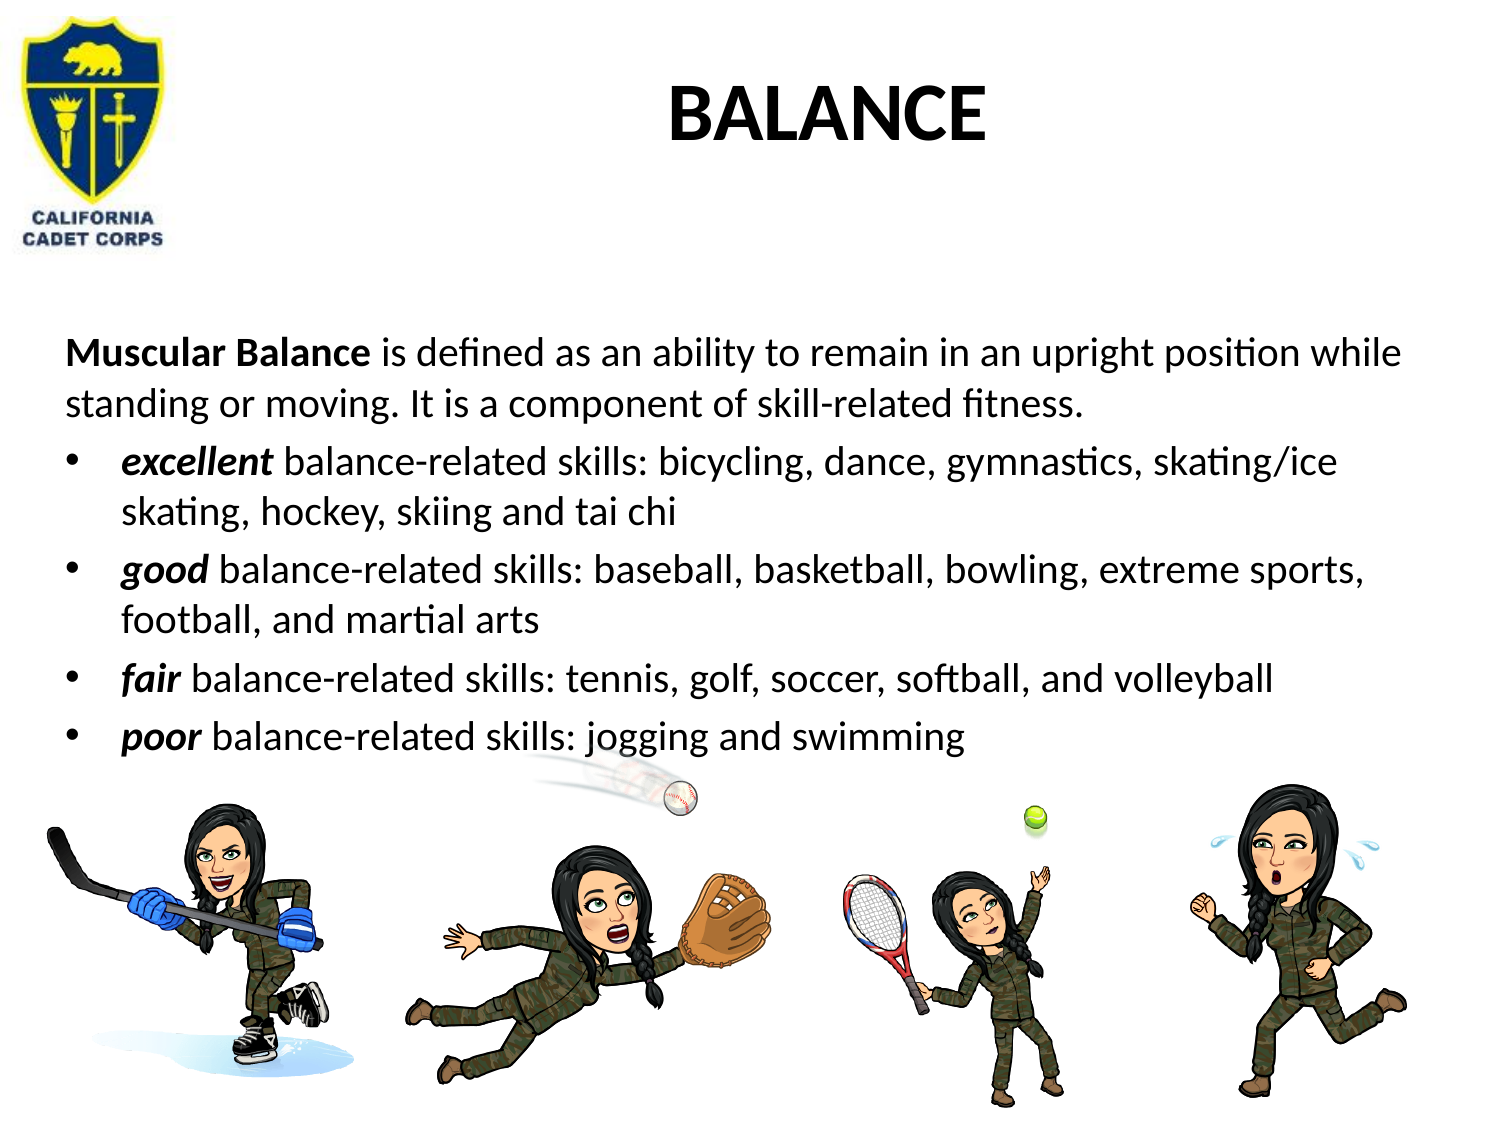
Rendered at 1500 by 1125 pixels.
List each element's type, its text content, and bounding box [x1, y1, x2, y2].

picture [812, 721, 1497, 1117]
list Muscular Balance is defined as an ability to remain in an upright position while standing or moving. It is a component of skill-related fitness. excellent balance-related skills: bicycling, dance, gymnastics, skating/ice skating, hockey, skiing and tai chi good balance-related skills: baseball, basketball, bowling, extreme sports, football, and martial arts fair balance-related skills: tennis, golf, soccer, softball, and volleyball poor balance-related skills: jogging and swimming [50, 279, 1438, 767]
title Balance [200, 50, 1475, 274]
picture [30, 752, 369, 1091]
picture [0, 16, 186, 261]
picture [387, 726, 778, 1117]
